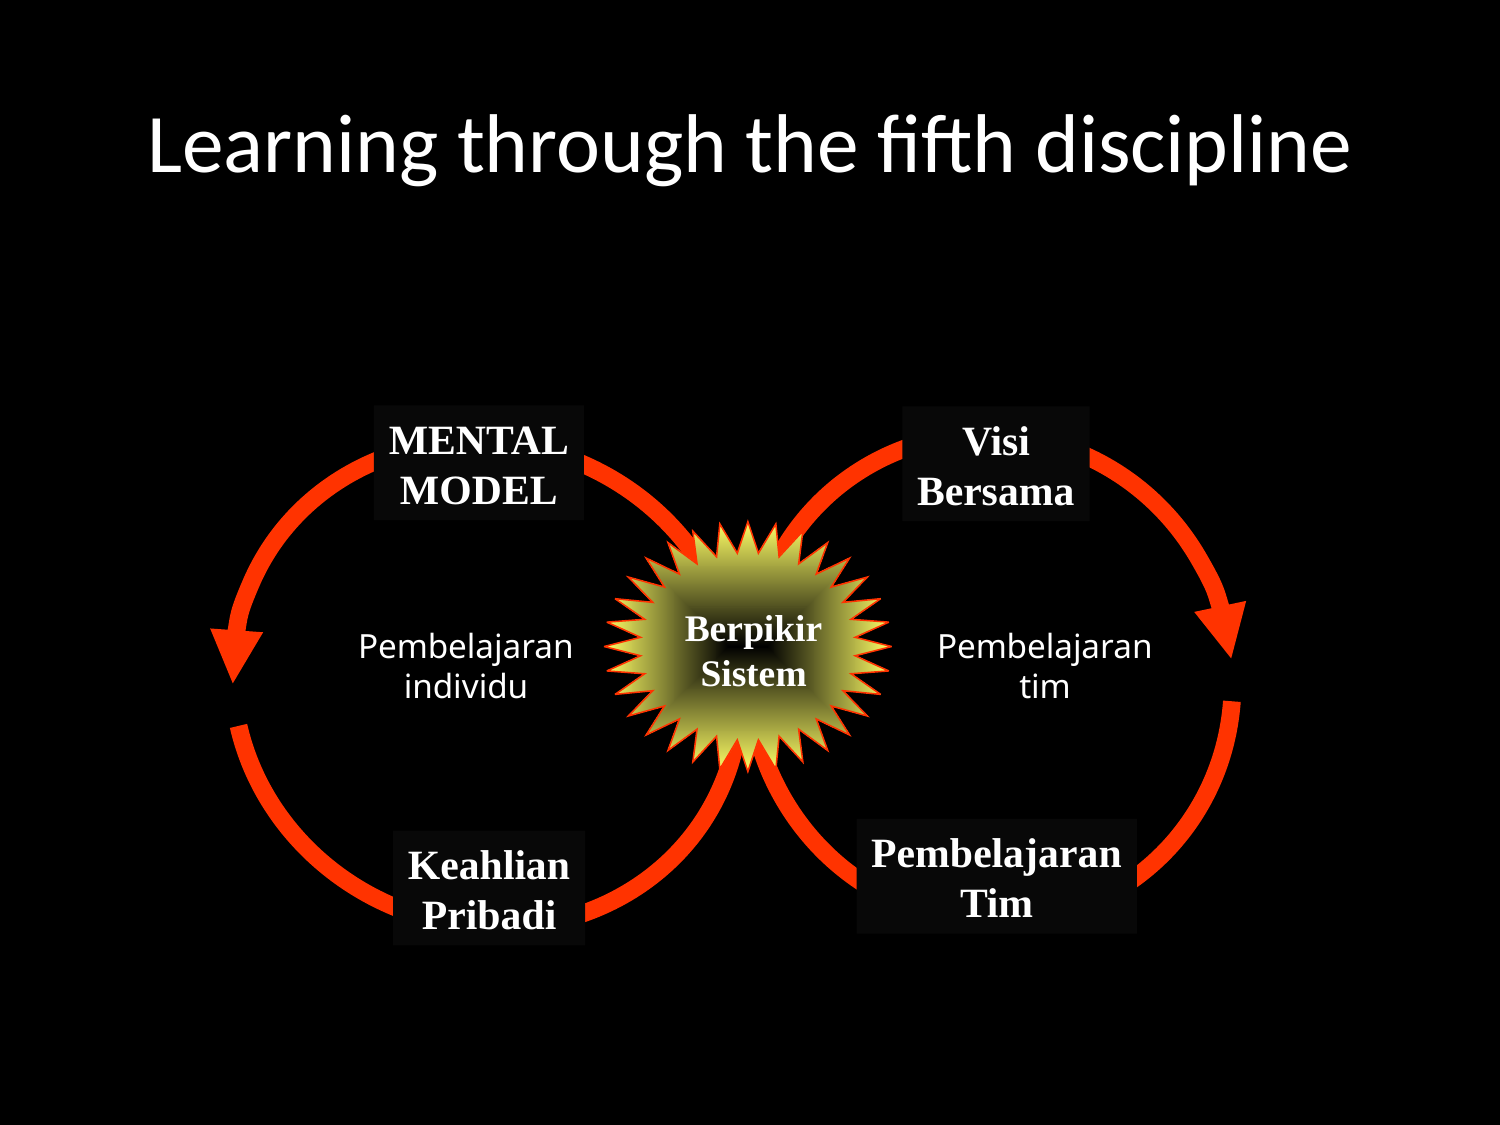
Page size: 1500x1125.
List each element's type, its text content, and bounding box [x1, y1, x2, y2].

text_box MENTAL MODEL [373, 405, 584, 521]
text_box Visi Bersama [902, 406, 1090, 522]
text_box [773, 449, 1236, 879]
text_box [603, 521, 892, 772]
text_box Pembelajaran Tim [856, 818, 1137, 934]
text_box Pembelajaran individu [343, 618, 589, 713]
title Learning through the fifth discipline [75, 45, 1425, 233]
text_box Keahlian Pribadi [393, 830, 586, 946]
text_box [226, 462, 725, 913]
text_box Pembelajaran tim [922, 618, 1168, 713]
